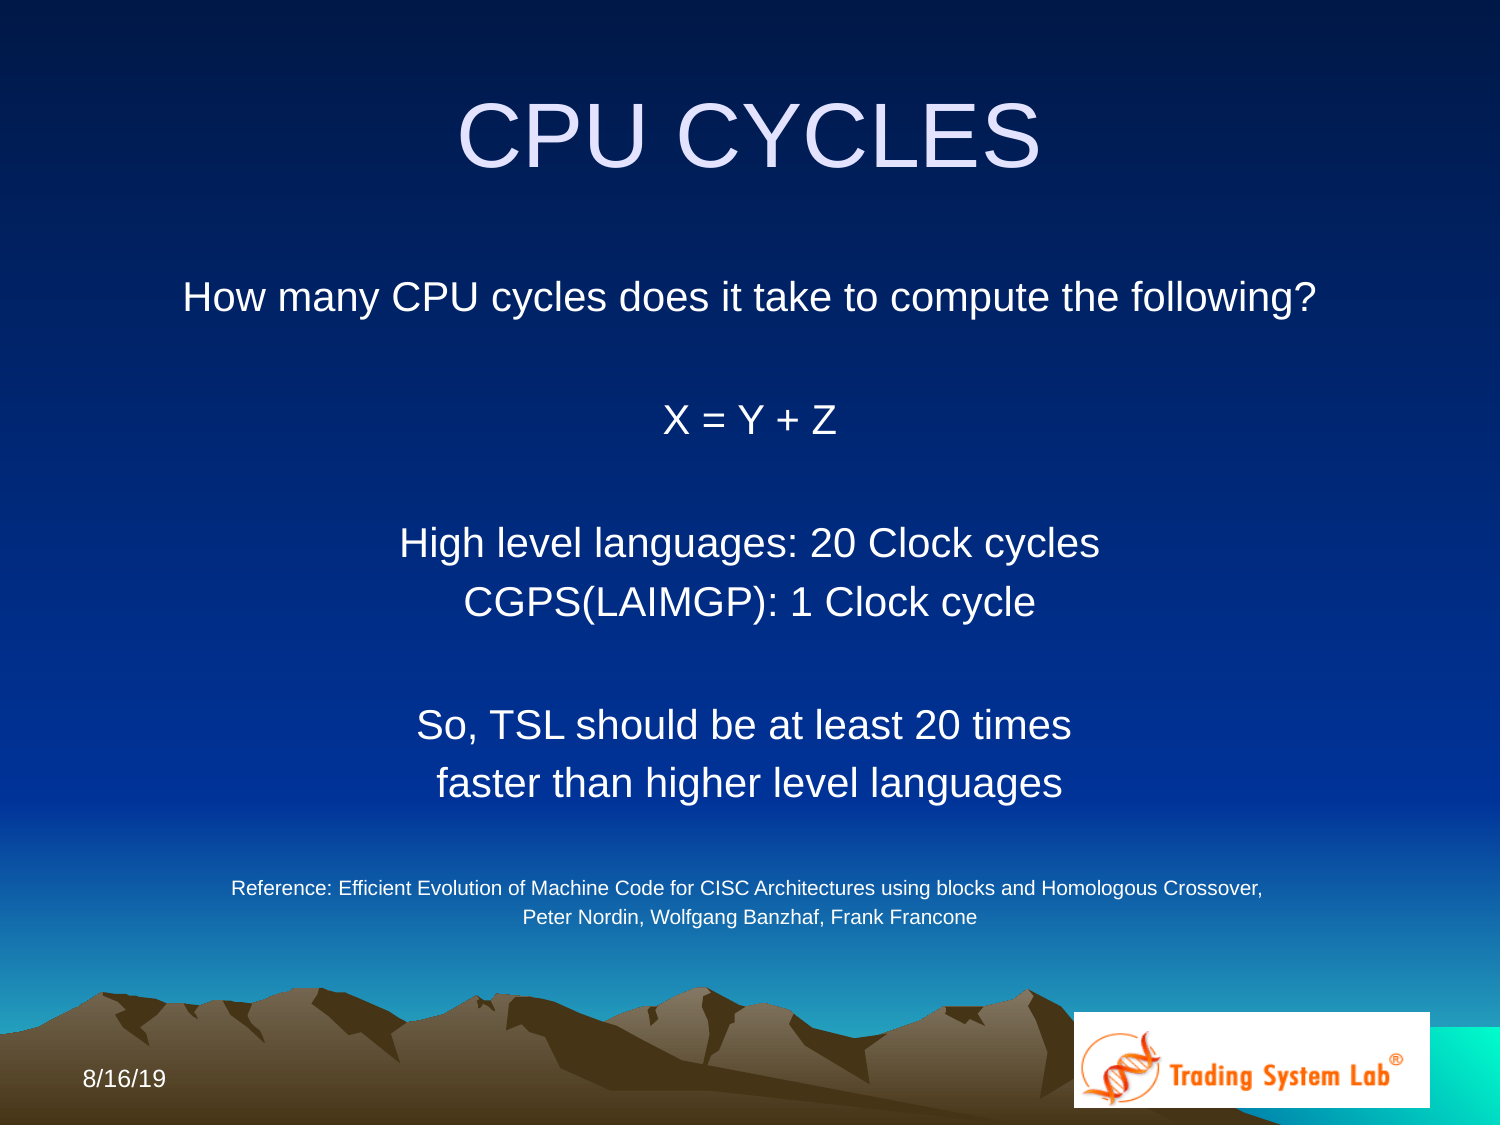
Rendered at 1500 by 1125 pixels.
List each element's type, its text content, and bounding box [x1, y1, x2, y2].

list How many CPU cycles does it take to compute the following? X = Y + Z High level languages: 20 Clock cycles CGPS(LAIMGP): 1 Clock cycle So, TSL should be at least 20 times faster than higher level languages Reference: Efficient Evolution of Machine Code for CISC Architectures using blocks and Homologous Crossover, Peter Nordin, Wolfgang Banzhaf, Frank Francone [74, 261, 1426, 1001]
picture [1074, 1012, 1430, 1108]
title CPU CYCLES [74, 36, 1426, 226]
text_box 8/16/19 [75, 1055, 425, 1100]
